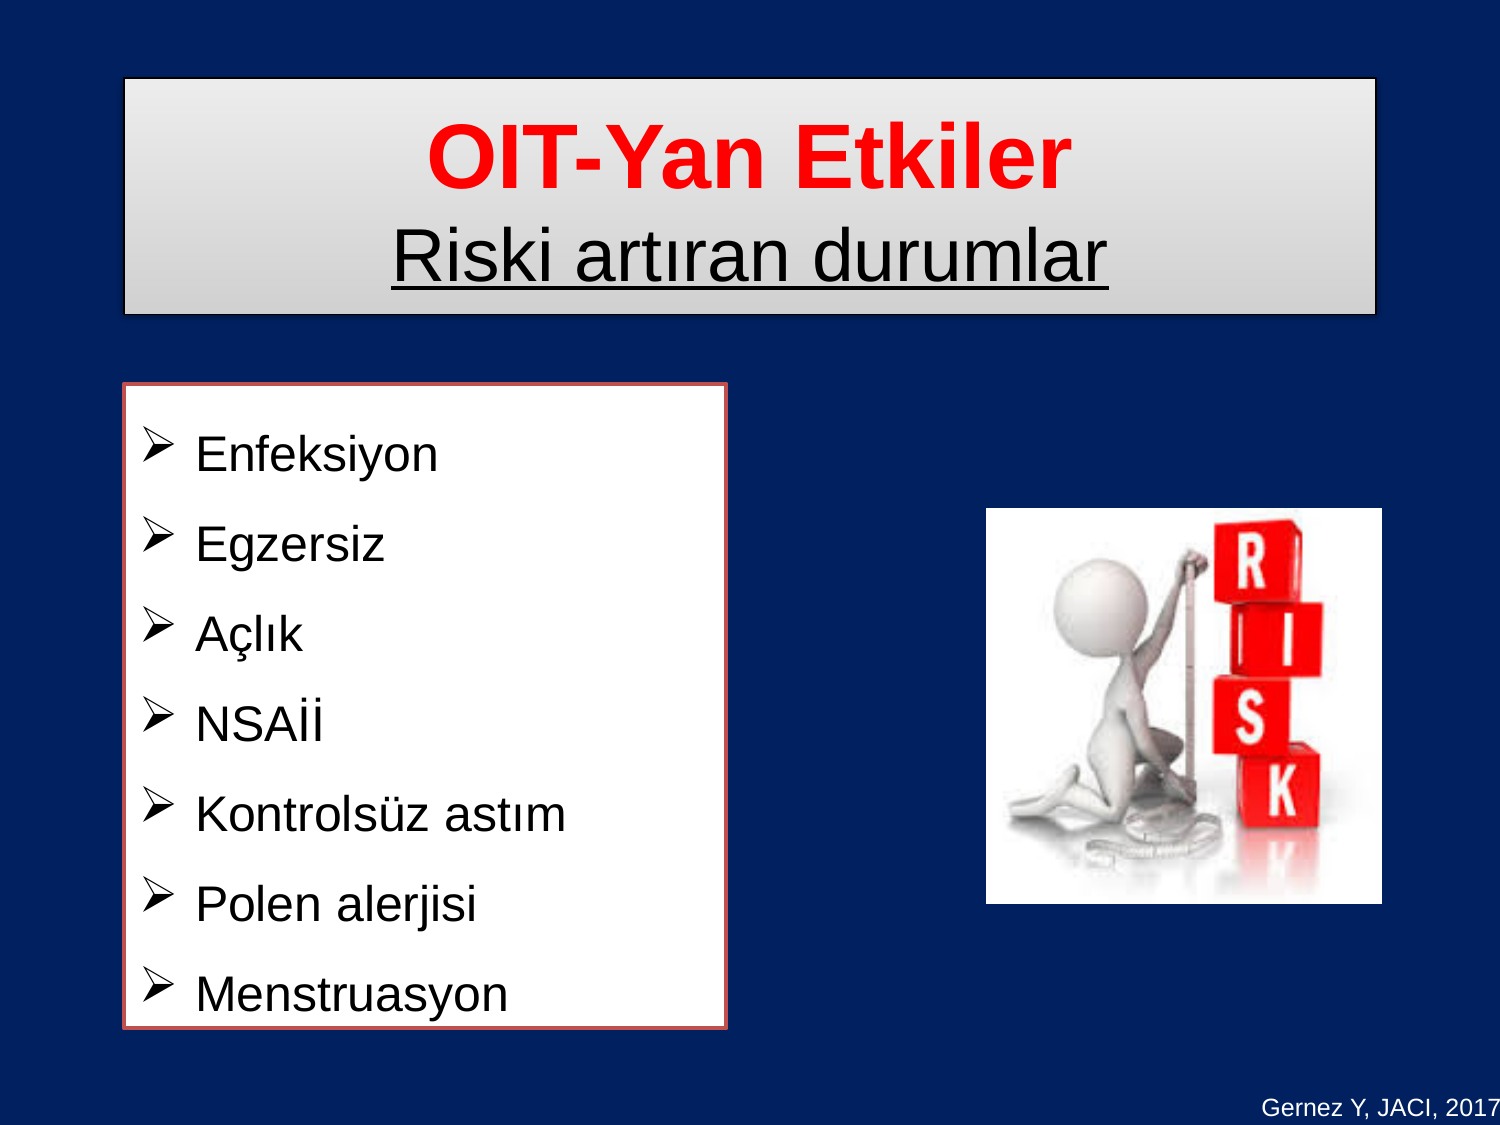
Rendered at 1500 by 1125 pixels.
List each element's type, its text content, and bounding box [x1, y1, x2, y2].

text_box Gernez Y, JACI, 2017 [1246, 1084, 1500, 1125]
title OIT-Yan Etkiler Riski artıran durumlar [123, 77, 1377, 315]
text_box Enfeksiyon Egzersiz Açlık NSAİİ Kontrolsüz astım Polen alerjisi Menstruasyon [122, 382, 728, 1030]
picture [985, 507, 1383, 905]
